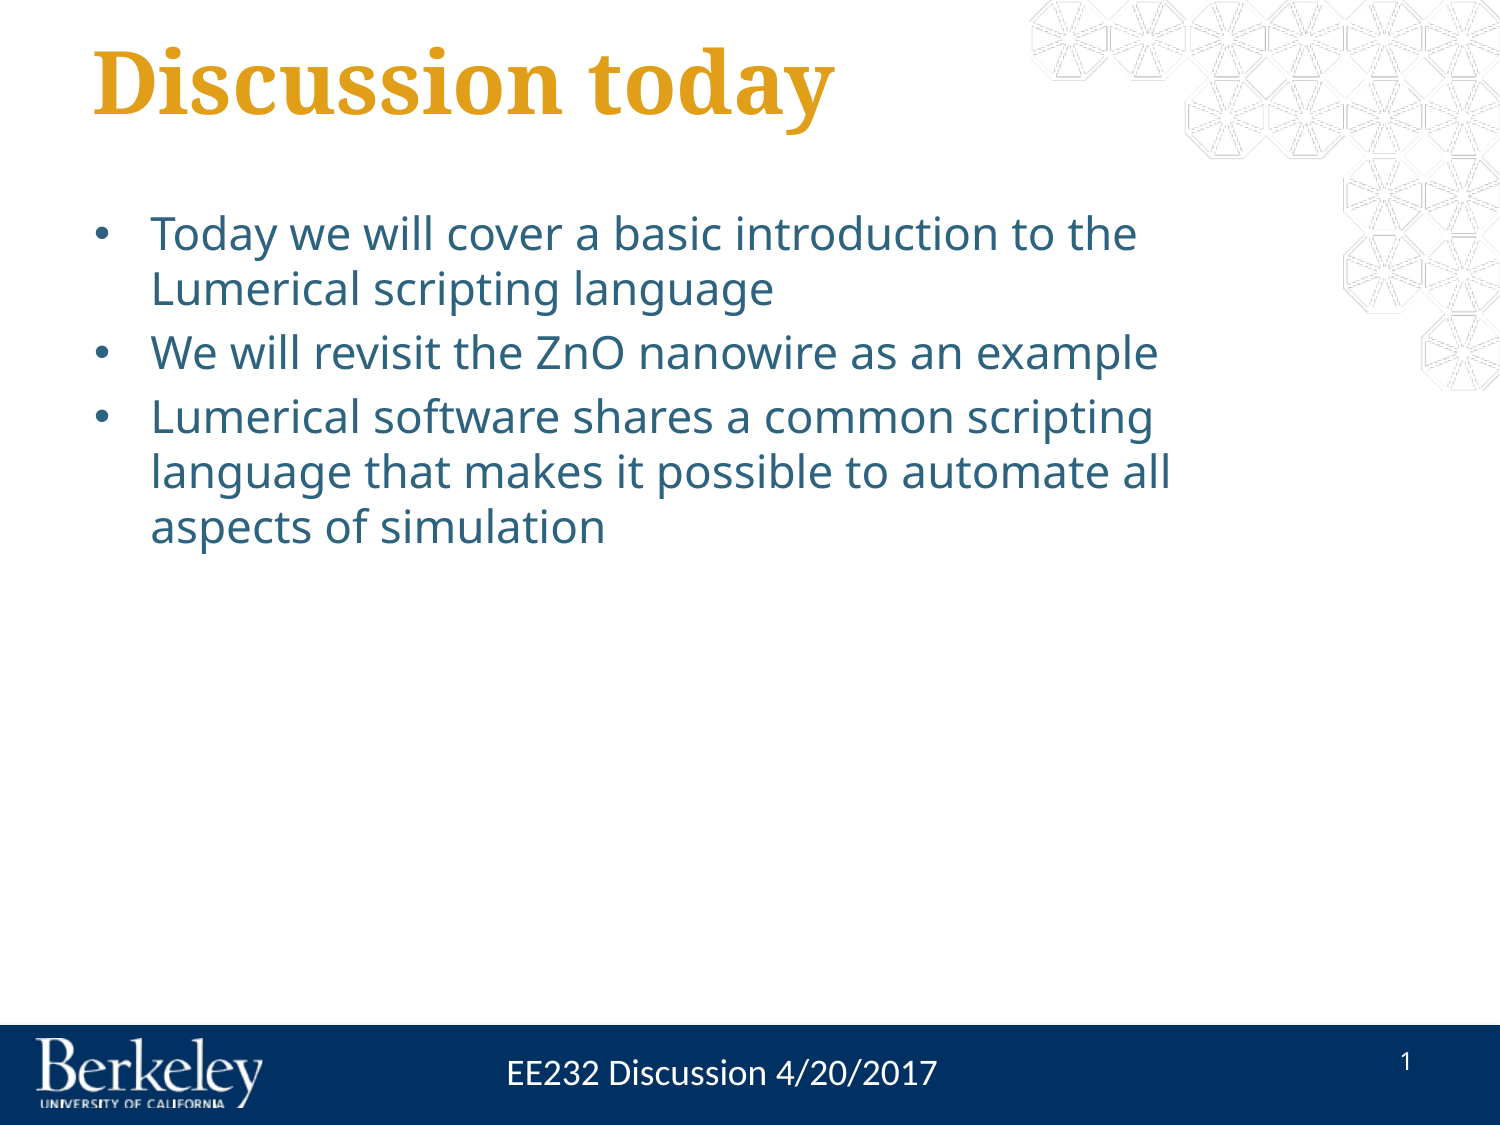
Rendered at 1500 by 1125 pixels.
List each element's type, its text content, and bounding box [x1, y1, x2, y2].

title Discussion today [77, 19, 1351, 175]
list Today we will cover a basic introduction to the Lumerical scripting language We will revisit the ZnO nanowire as an example Lumerical software shares a common scripting language that makes it possible to automate all aspects of simulation [79, 197, 1349, 956]
